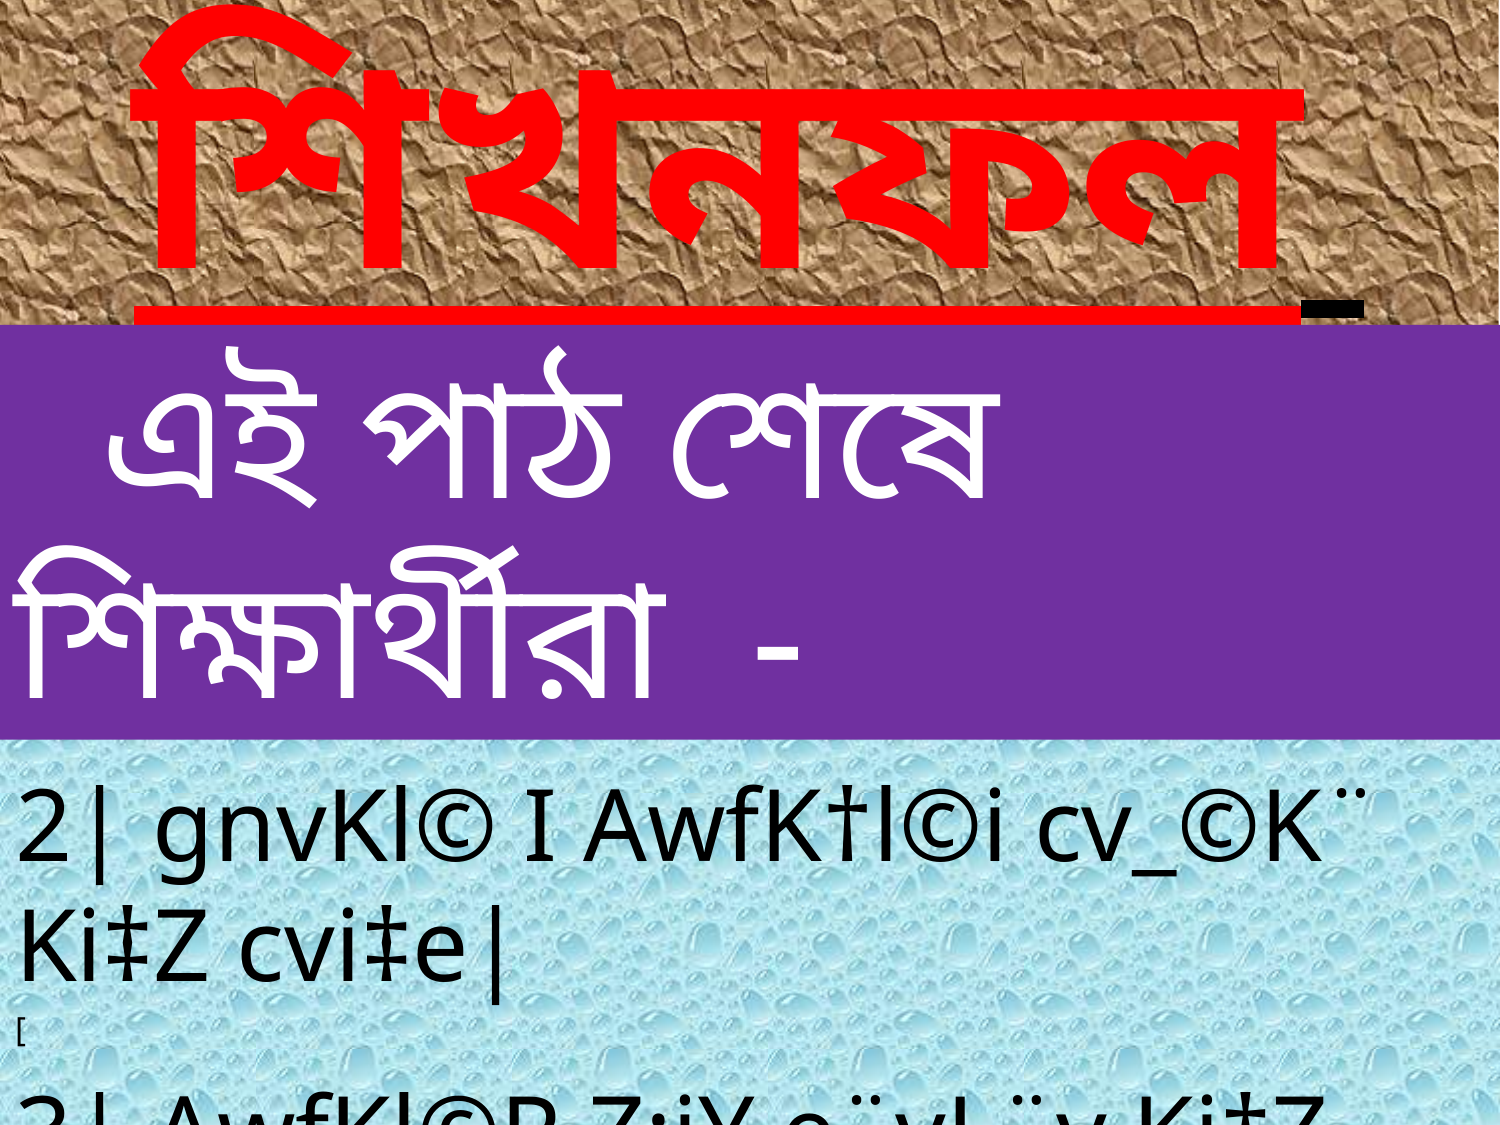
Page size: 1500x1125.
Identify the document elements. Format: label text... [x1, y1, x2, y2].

title শিখনফল [0, 0, 1499, 324]
subtitle 1| gnvKl © e¨vL¨v Ki‡Z cvi‡e| 2| gnvKl© I AwfK†l©i cv_©K¨ Ki‡Z cvi‡e| [ 3| AwfKl©R Z¡iY e¨vL¨v Ki‡Z cvi‡e| [0, 740, 1500, 1125]
text_box এই পাঠ শেষে শিক্ষার্থীরা - [0, 324, 1500, 740]
